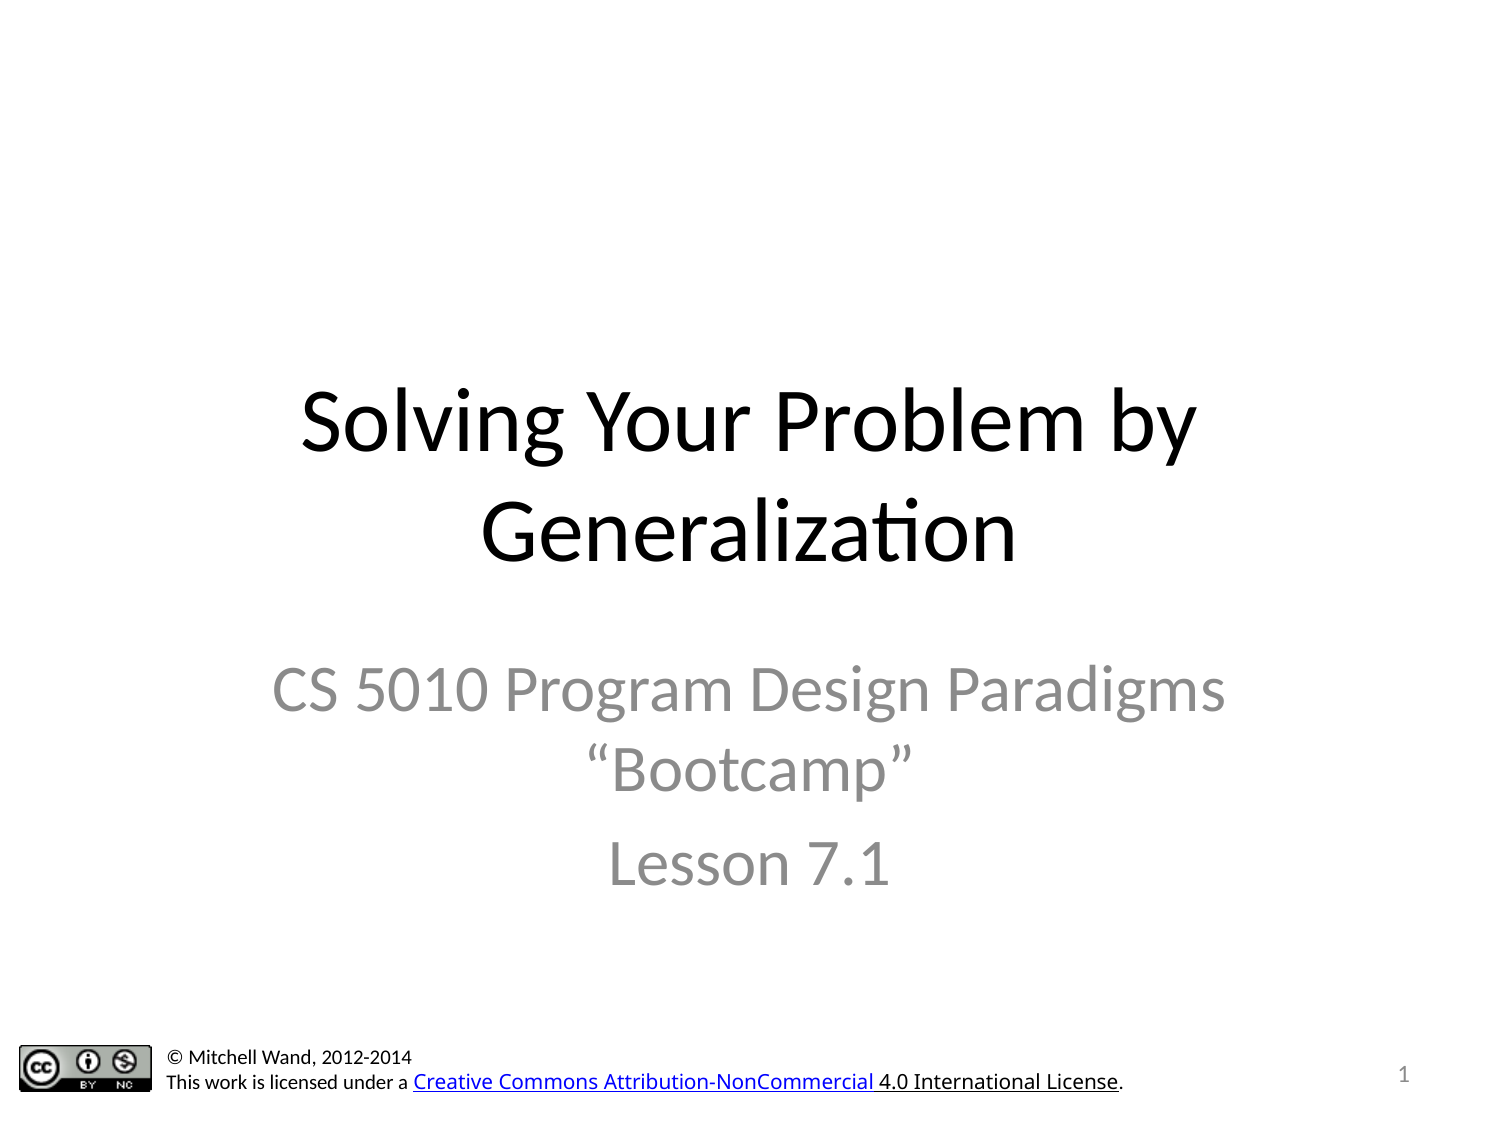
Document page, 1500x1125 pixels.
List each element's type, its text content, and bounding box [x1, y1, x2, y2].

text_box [19, 1035, 1481, 1102]
title Solving Your Problem by Generalization [112, 349, 1388, 591]
subtitle CS 5010 Program Design Paradigms “Bootcamp” Lesson 7.1 [225, 637, 1275, 925]
